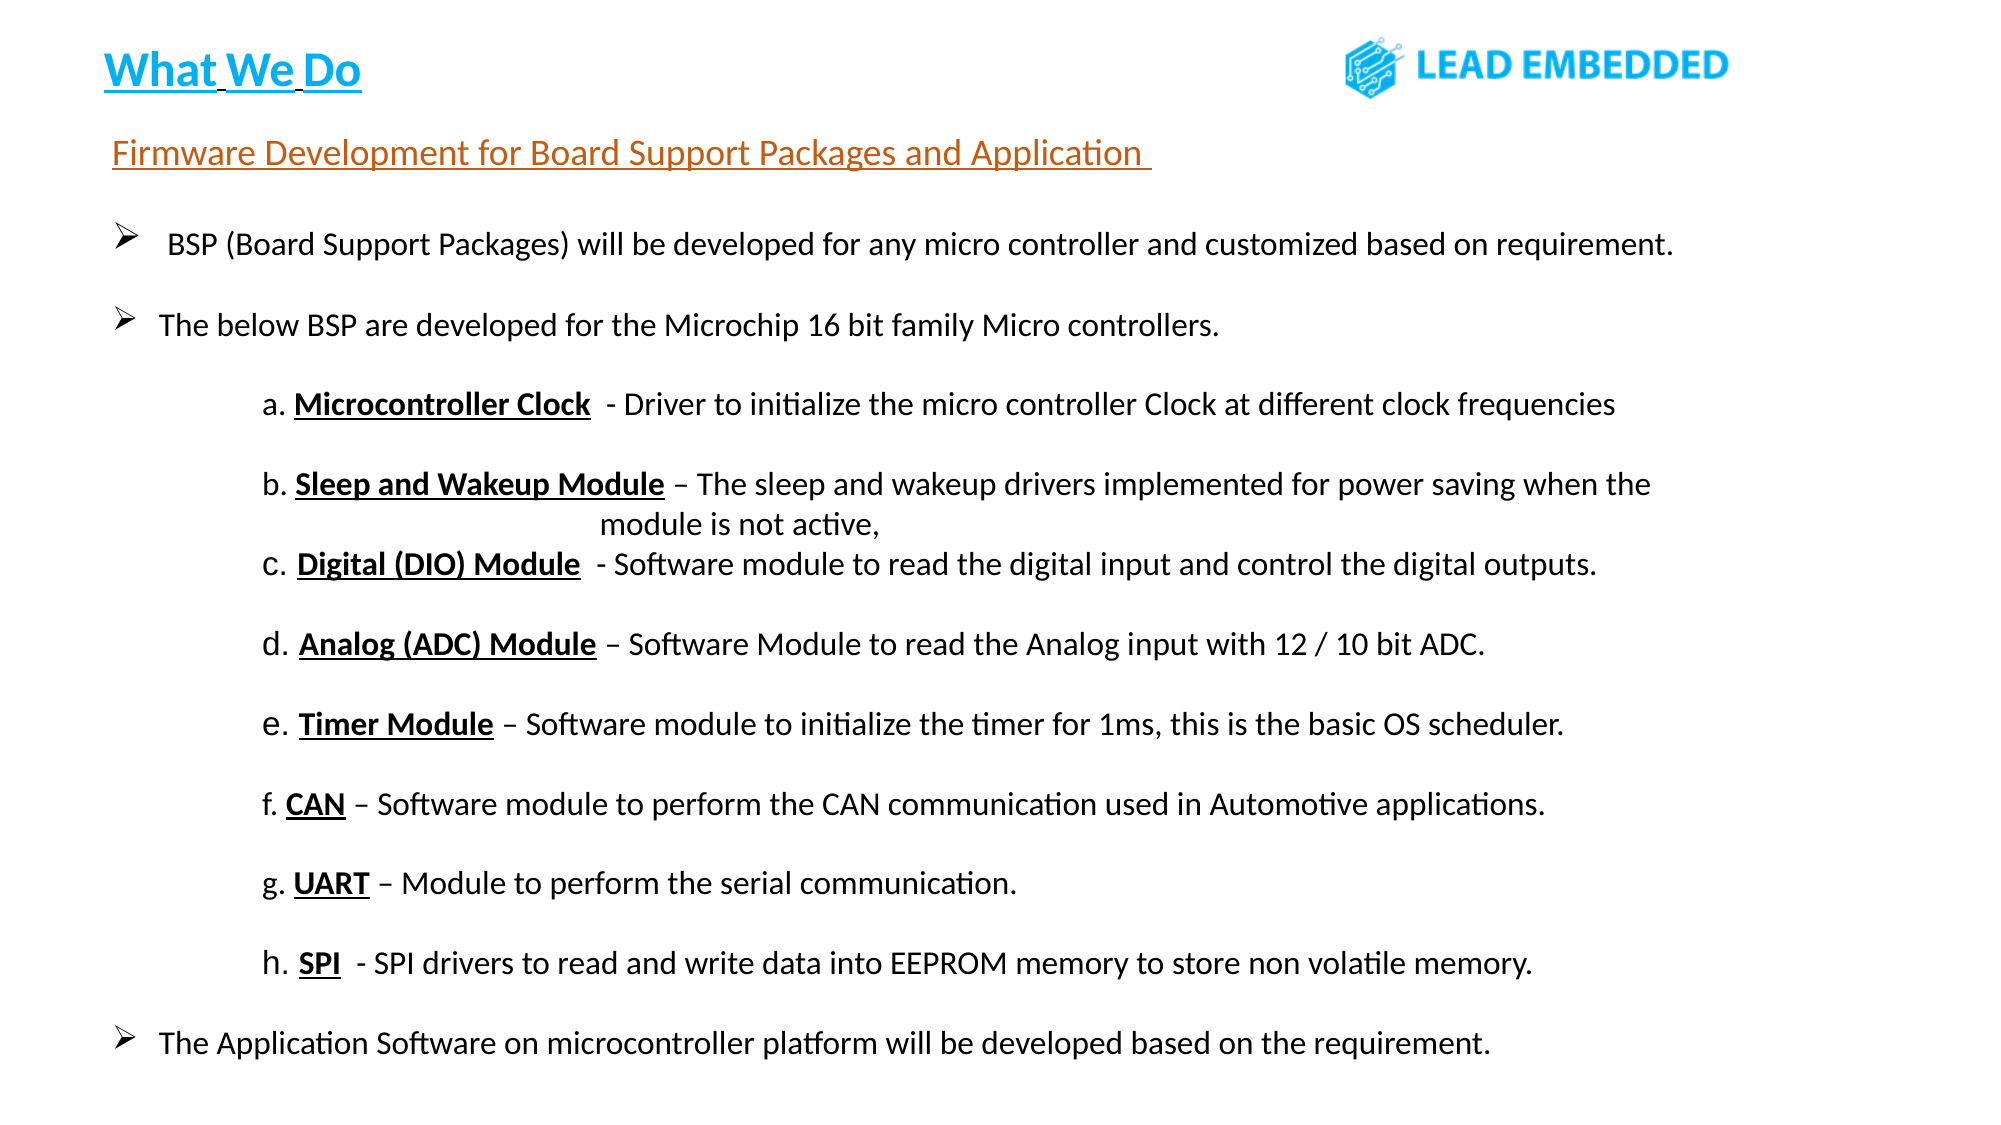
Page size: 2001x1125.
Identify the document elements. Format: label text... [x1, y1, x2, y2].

text_box Firmware Development for Board Support Packages and Application BSP (Board Support Packages) will be developed for any micro controller and customized based on requirement. The below BSP are developed for the Microchip 16 bit family Micro controllers. a. Microcontroller Clock - Driver to initialize the micro controller Clock at different clock frequencies b. Sleep and Wakeup Module – The sleep and wakeup drivers implemented for power saving when the module is not active, c. Digital (DIO) Module - Software module to read the digital input and control the digital outputs. d. Analog (ADC) Module – Software Module to read the Analog input with 12 / 10 bit ADC. e. Timer Module – Software module to initialize the timer for 1ms, this is the basic OS scheduler. f. CAN – Software module to perform the CAN communication used in Automotive applications. g. UART – Module to perform the serial communication. h. SPI - SPI drivers to read and write data into EEPROM memory to store non volatile memory. The Application Software on microcontroller platform will be developed based on the requirement. [97, 120, 1692, 1114]
picture [1297, 17, 2000, 113]
text_box What We Do [89, 28, 495, 104]
